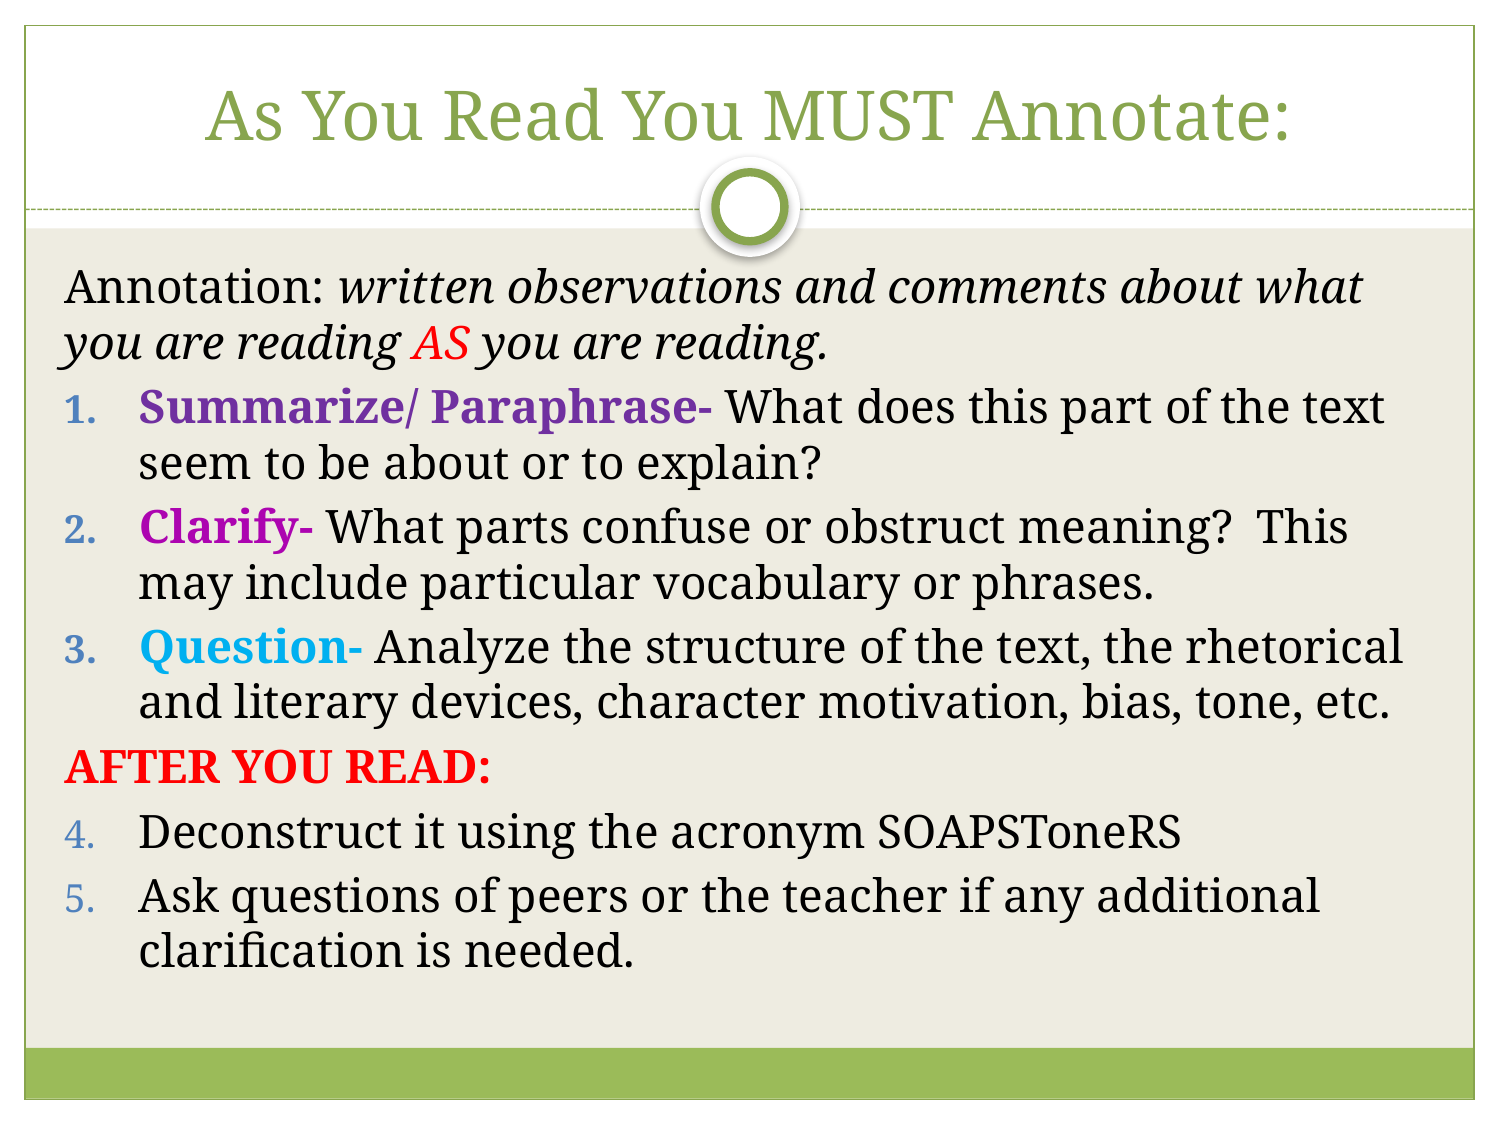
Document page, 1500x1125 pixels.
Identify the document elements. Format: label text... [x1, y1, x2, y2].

list Annotation: written observations and comments about what you are reading AS you are reading. Summarize/ Paraphrase- What does this part of the text seem to be about or to explain? Clarify- What parts confuse or obstruct meaning? This may include particular vocabulary or phrases. Question- Analyze the structure of the text, the rhetorical and literary devices, character motivation, bias, tone, etc. AFTER YOU READ: Deconstruct it using the acronym SOAPSToneRS Ask questions of peers or the teacher if any additional clarification is needed. [49, 250, 1445, 1001]
title As You Read You MUST Annotate: [49, 37, 1450, 162]
